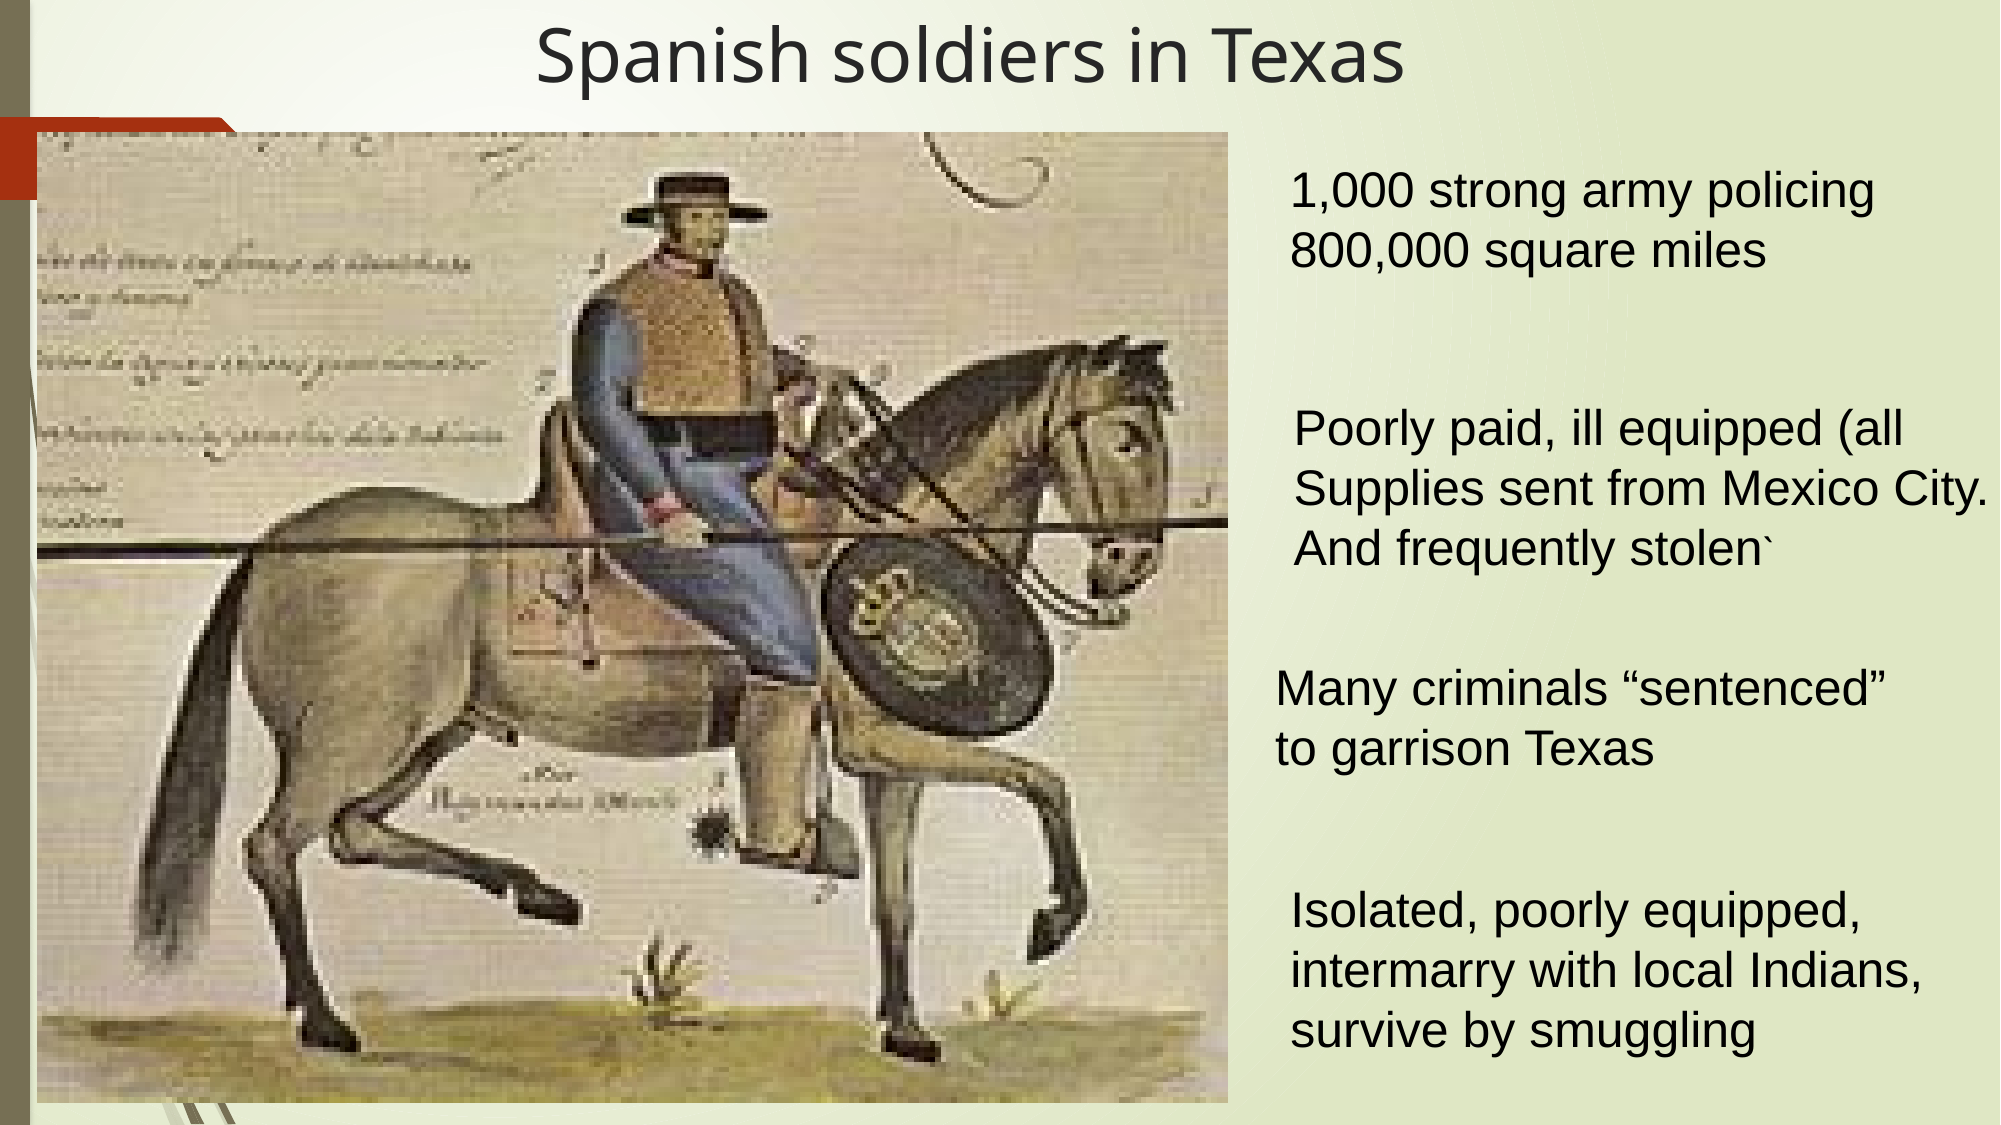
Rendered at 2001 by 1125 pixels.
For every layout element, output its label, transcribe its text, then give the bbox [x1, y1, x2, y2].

title Spanish soldiers in Texas [240, 0, 1703, 211]
text_box Many criminals “sentenced” to garrison Texas [1260, 647, 1940, 783]
picture [37, 132, 1228, 1103]
text_box Isolated, poorly equipped, intermarry with local Indians, survive by smuggling [1275, 870, 1953, 1066]
text_box 1,000 strong army policing 800,000 square miles [1274, 149, 2000, 285]
text_box Poorly paid, ill equipped (all Supplies sent from Mexico City. And frequently stolen` [1278, 388, 2000, 583]
